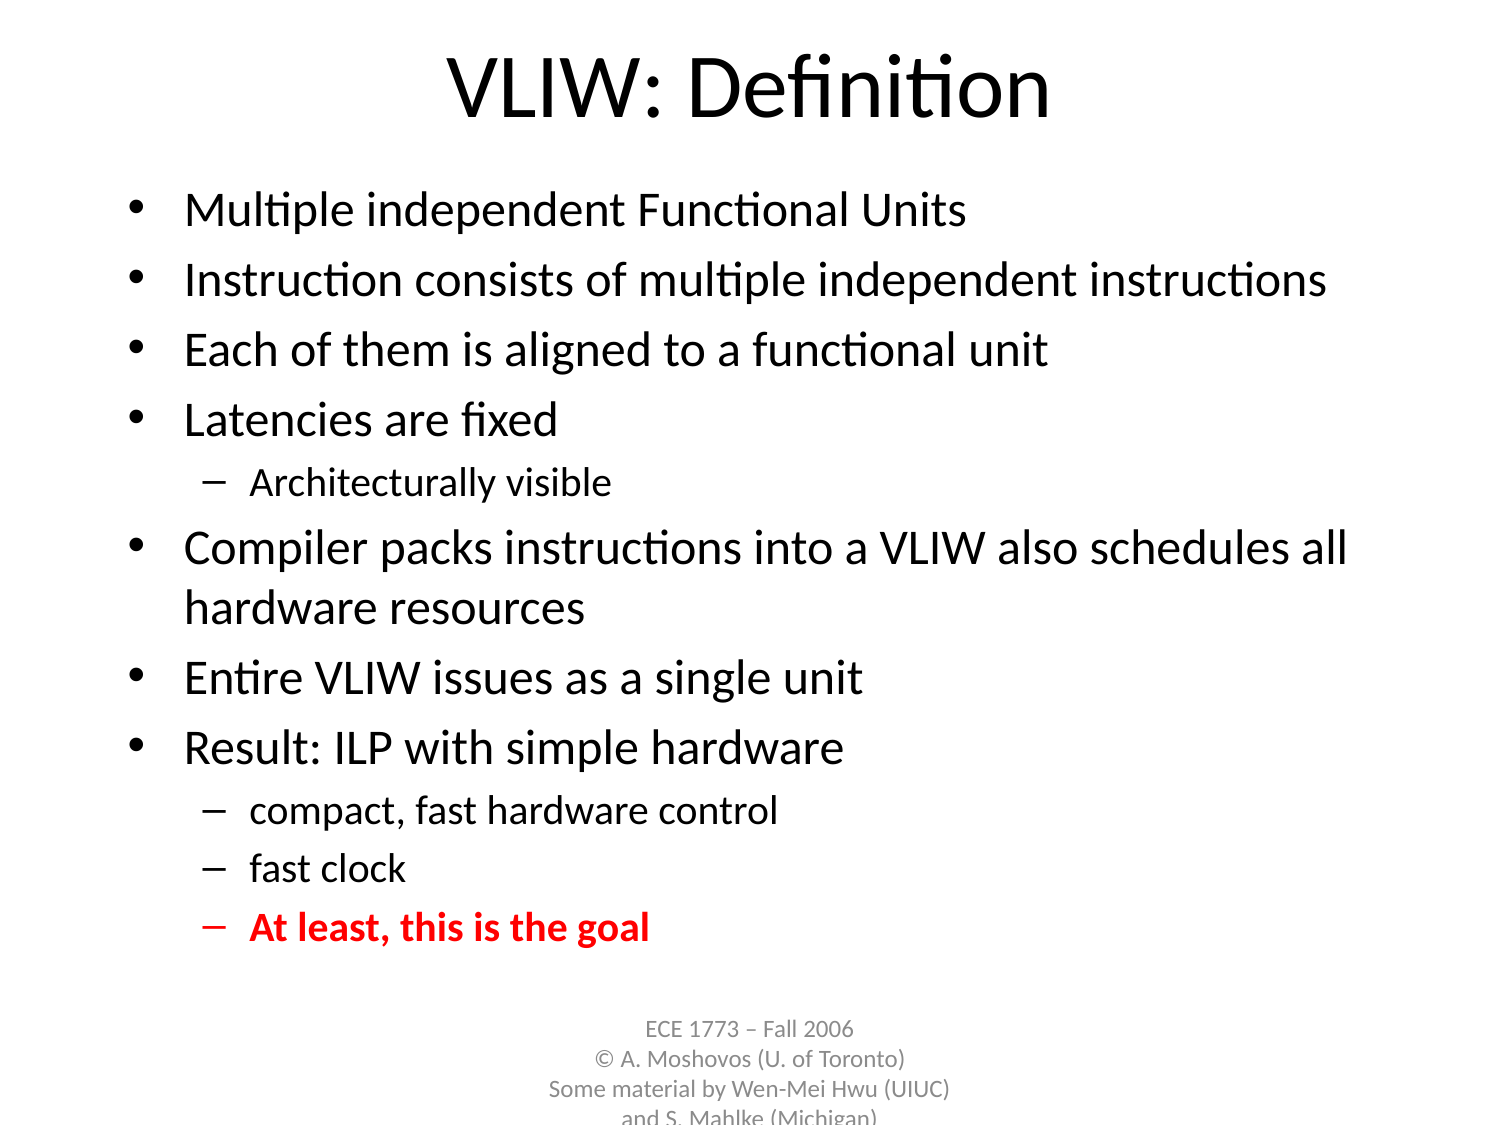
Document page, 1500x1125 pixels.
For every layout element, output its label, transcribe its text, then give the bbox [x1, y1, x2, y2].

list Multiple independent Functional Units Instruction consists of multiple independent instructions Each of them is aligned to a functional unit Latencies are fixed Architecturally visible Compiler packs instructions into a VLIW also schedules all hardware resources Entire VLIW issues as a single unit Result: ILP with simple hardware compact, fast hardware control fast clock At least, this is the goal [112, 168, 1388, 994]
title VLIW: Definition [75, 0, 1425, 175]
footer ECE 1773 – Fall 2006 © A. Moshovos (U. of Toronto) Some material by Wen-Mei Hwu (UIUC) and S. Mahlke (Michigan) [512, 1042, 988, 1103]
